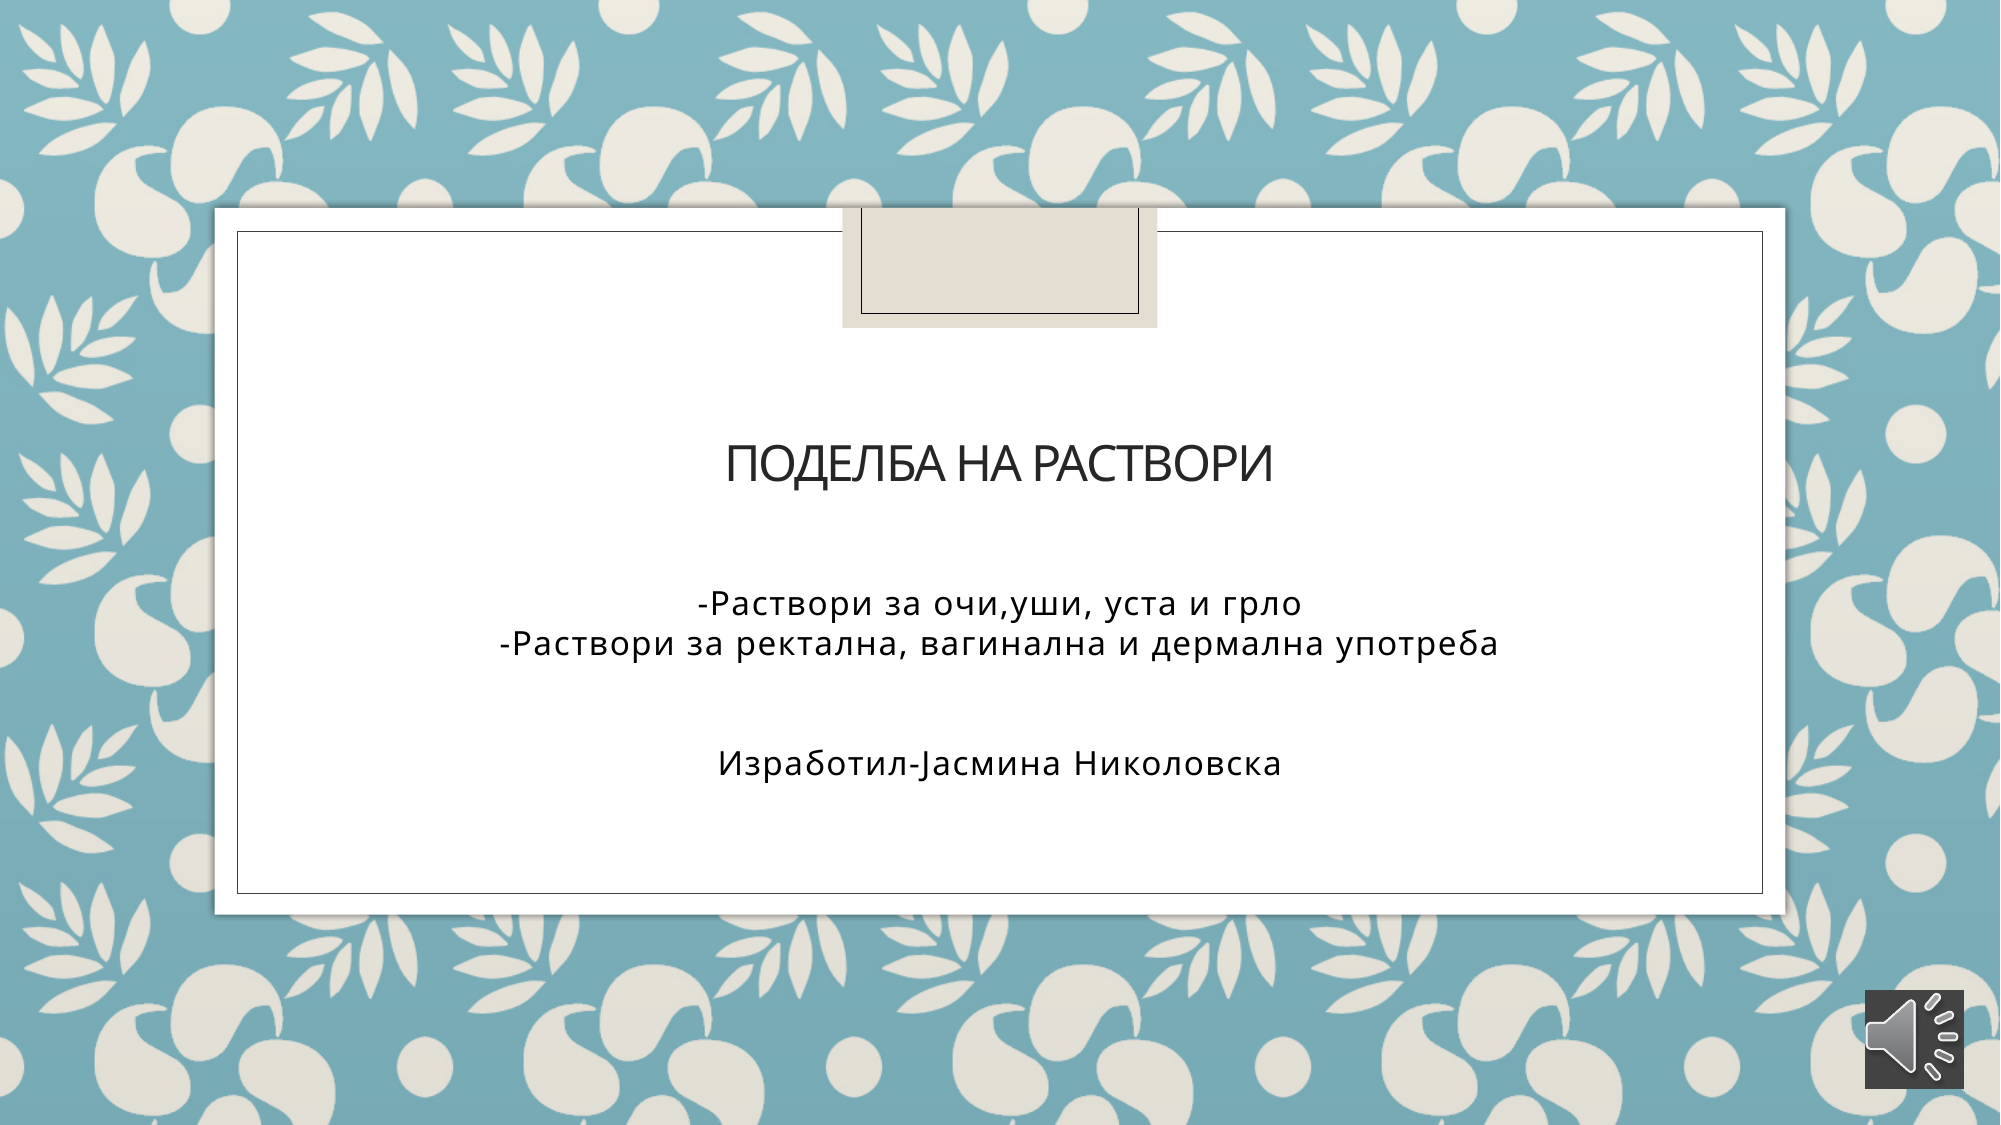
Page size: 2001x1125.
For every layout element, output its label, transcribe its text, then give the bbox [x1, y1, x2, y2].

subtitle -Раствори за очи,уши, уста и грло -Раствори за ректална, вагинална и дермална употреба Изработил-Јасмина Николовска [256, 574, 1745, 844]
title Поделба на раствори [256, 343, 1744, 574]
picture [1864, 989, 1965, 1090]
